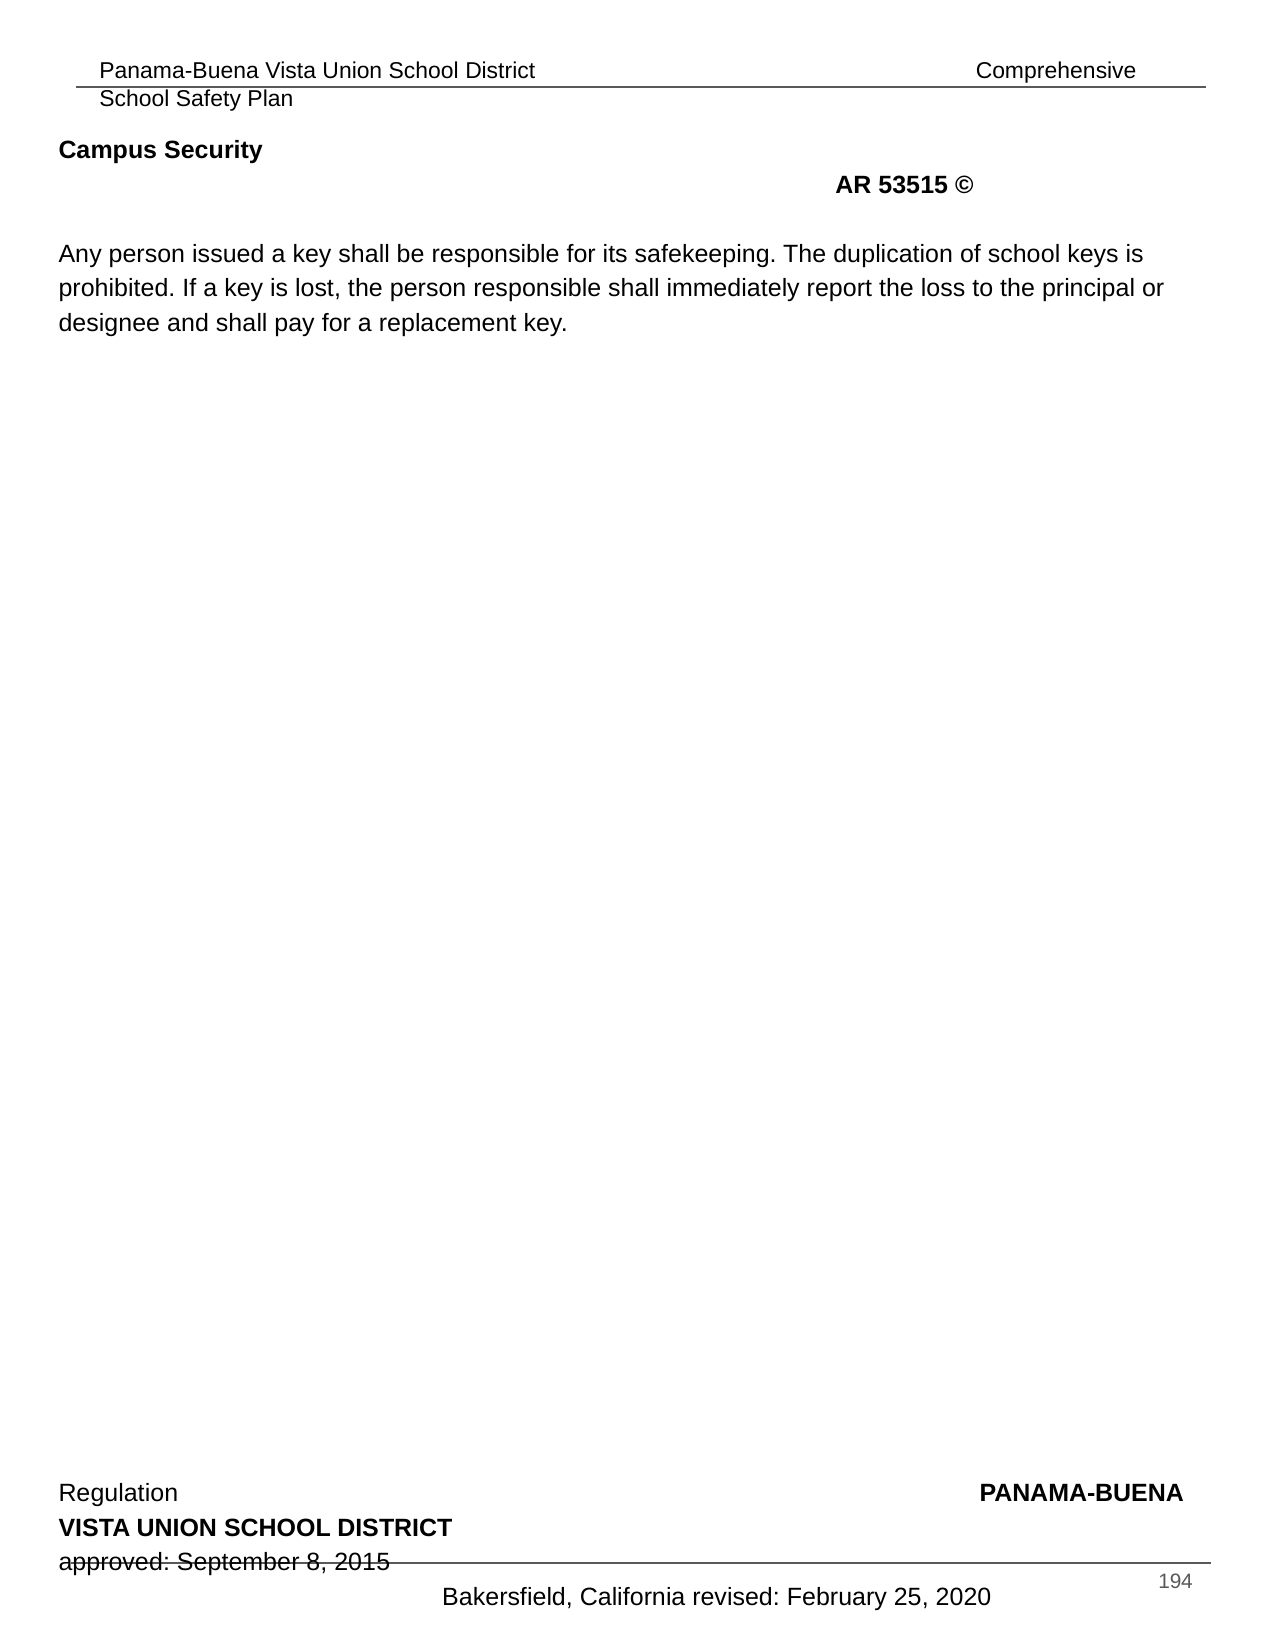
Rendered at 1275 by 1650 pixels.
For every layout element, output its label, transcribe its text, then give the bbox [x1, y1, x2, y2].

slide_number ‹#› [1131, 1552, 1208, 1623]
list Campus Security AR 53515 © Any person issued a key shall be responsible for its safekeeping. The duplication of school keys is prohibited. If a key is lost, the person responsible shall immediately report the loss to the principal or designee and shall pay for a replacement key. Regulation PANAMA-BUENA VISTA UNION SCHOOL DISTRICT approved: September 8, 2015 Bakersfield, California revised: February 25, 2020 [43, 114, 1232, 1570]
